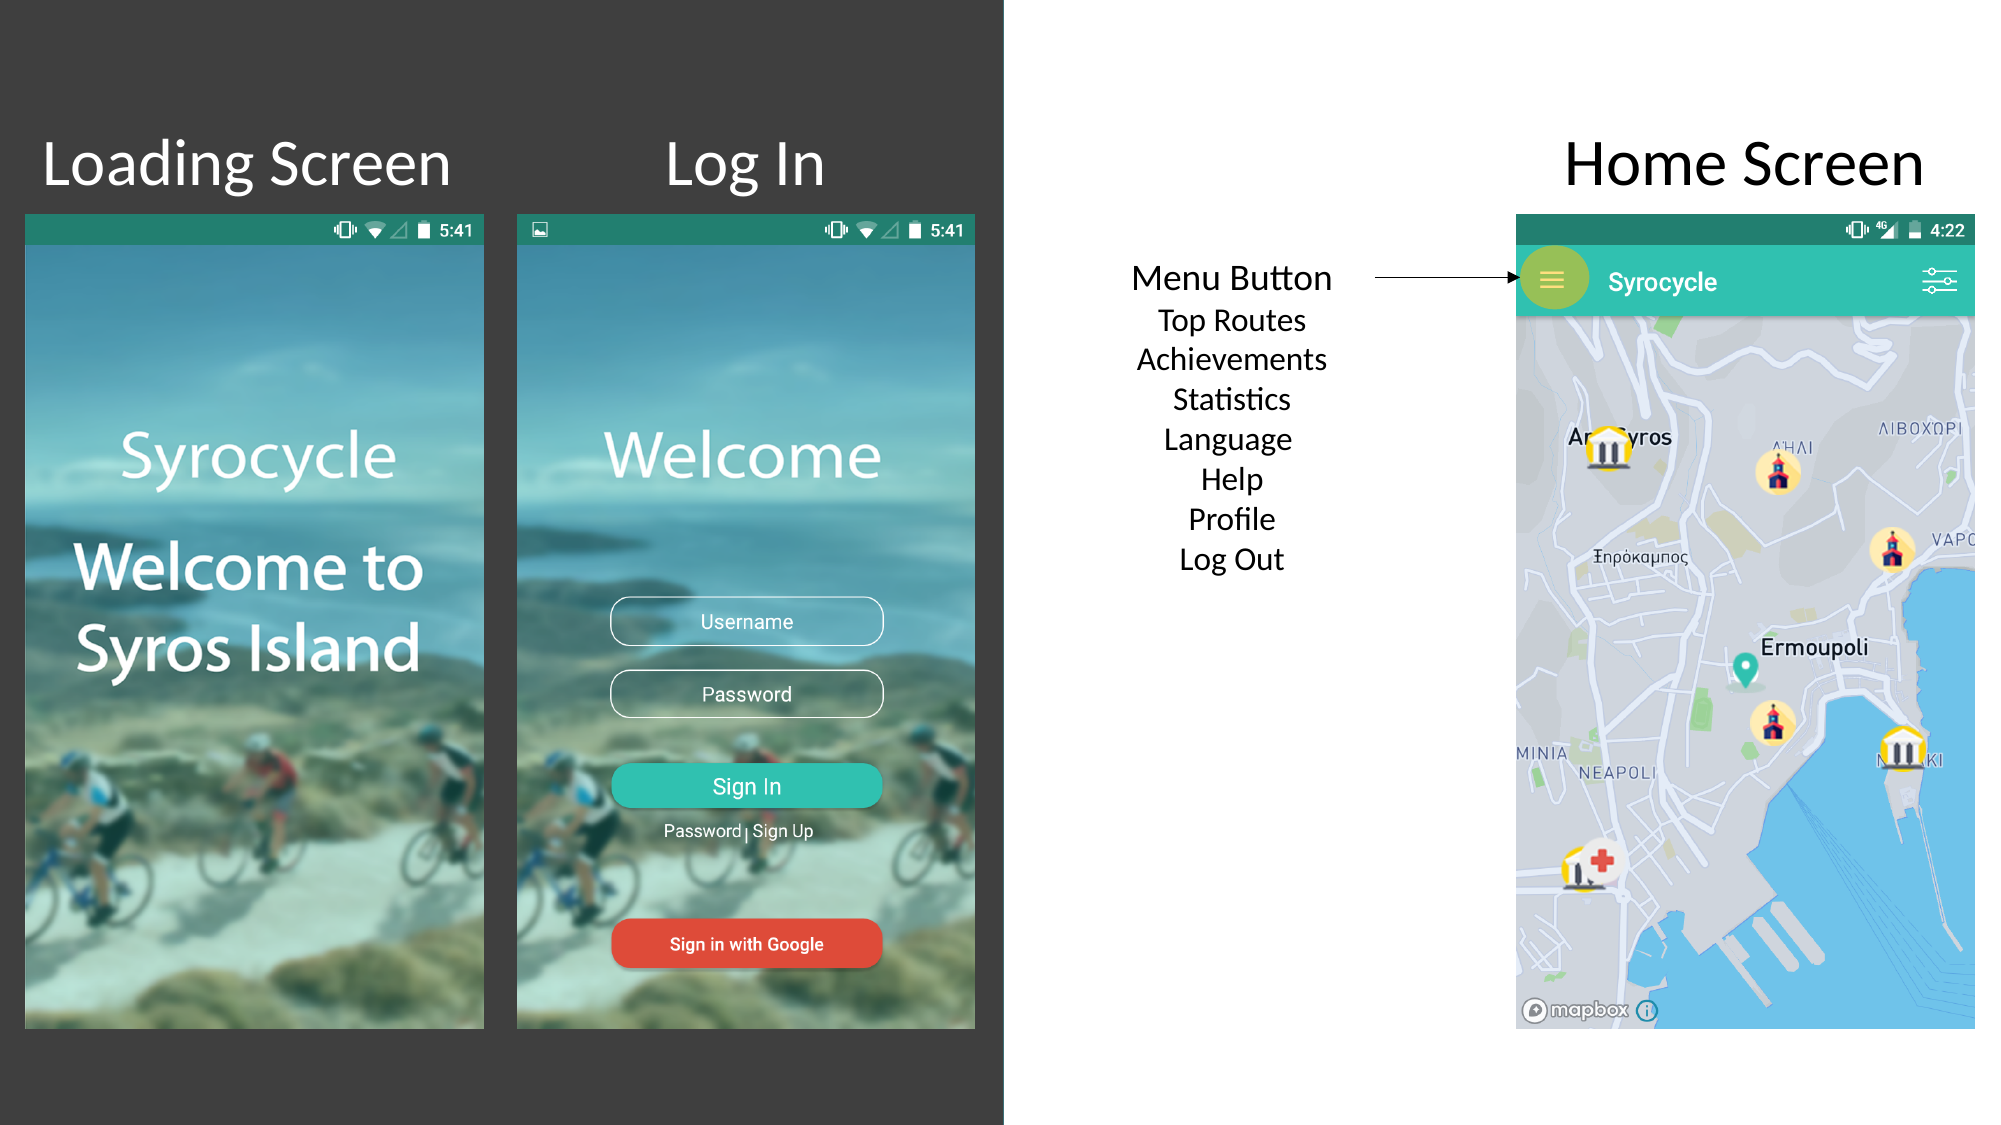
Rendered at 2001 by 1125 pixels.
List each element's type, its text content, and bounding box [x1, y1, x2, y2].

text_box Menu Button Top Routes Achievements Statistics Language Help Profile Log Out [1116, 245, 1349, 585]
picture [25, 214, 484, 1029]
picture [516, 214, 975, 1029]
text_box Home Screen [1549, 111, 1941, 206]
text_box [0, 0, 1004, 1125]
picture [1516, 214, 1975, 1029]
text_box Log In [650, 111, 842, 206]
text_box Loading Screen [28, 111, 483, 206]
